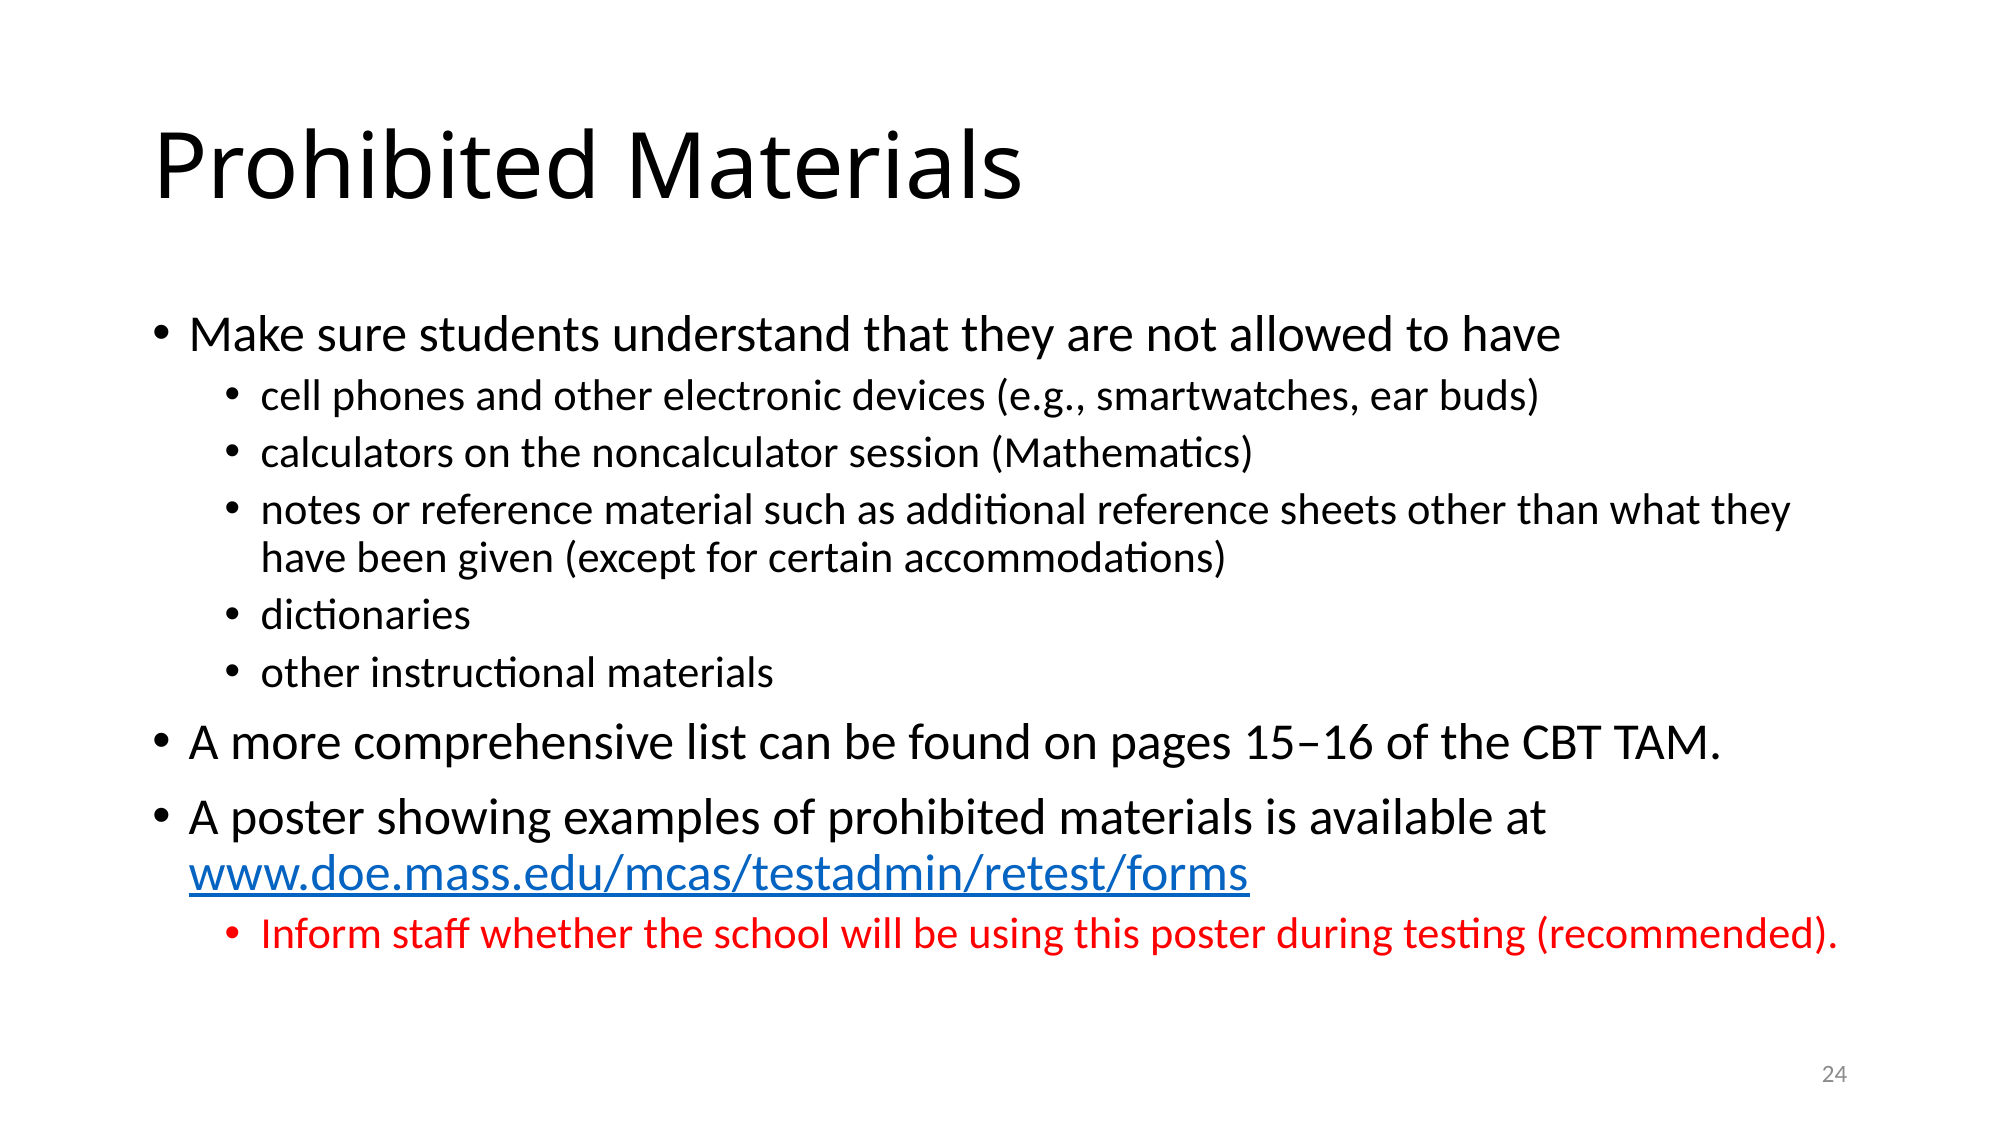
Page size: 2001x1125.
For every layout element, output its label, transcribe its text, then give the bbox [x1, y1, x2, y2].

title Prohibited Materials [137, 59, 1863, 278]
list Make sure students understand that they are not allowed to have cell phones and other electronic devices (e.g., smartwatches, ear buds) calculators on the noncalculator session (Mathematics) notes or reference material such as additional reference sheets other than what they have been given (except for certain accommodations) dictionaries other instructional materials A more comprehensive list can be found on pages 15–16 of the CBT TAM. A poster showing examples of prohibited materials is available at www.doe.mass.edu/mcas/testadmin/retest/forms Inform staff whether the school will be using this poster during testing (recommended). [137, 299, 1863, 1014]
slide_number 23 [1412, 1042, 1863, 1103]
